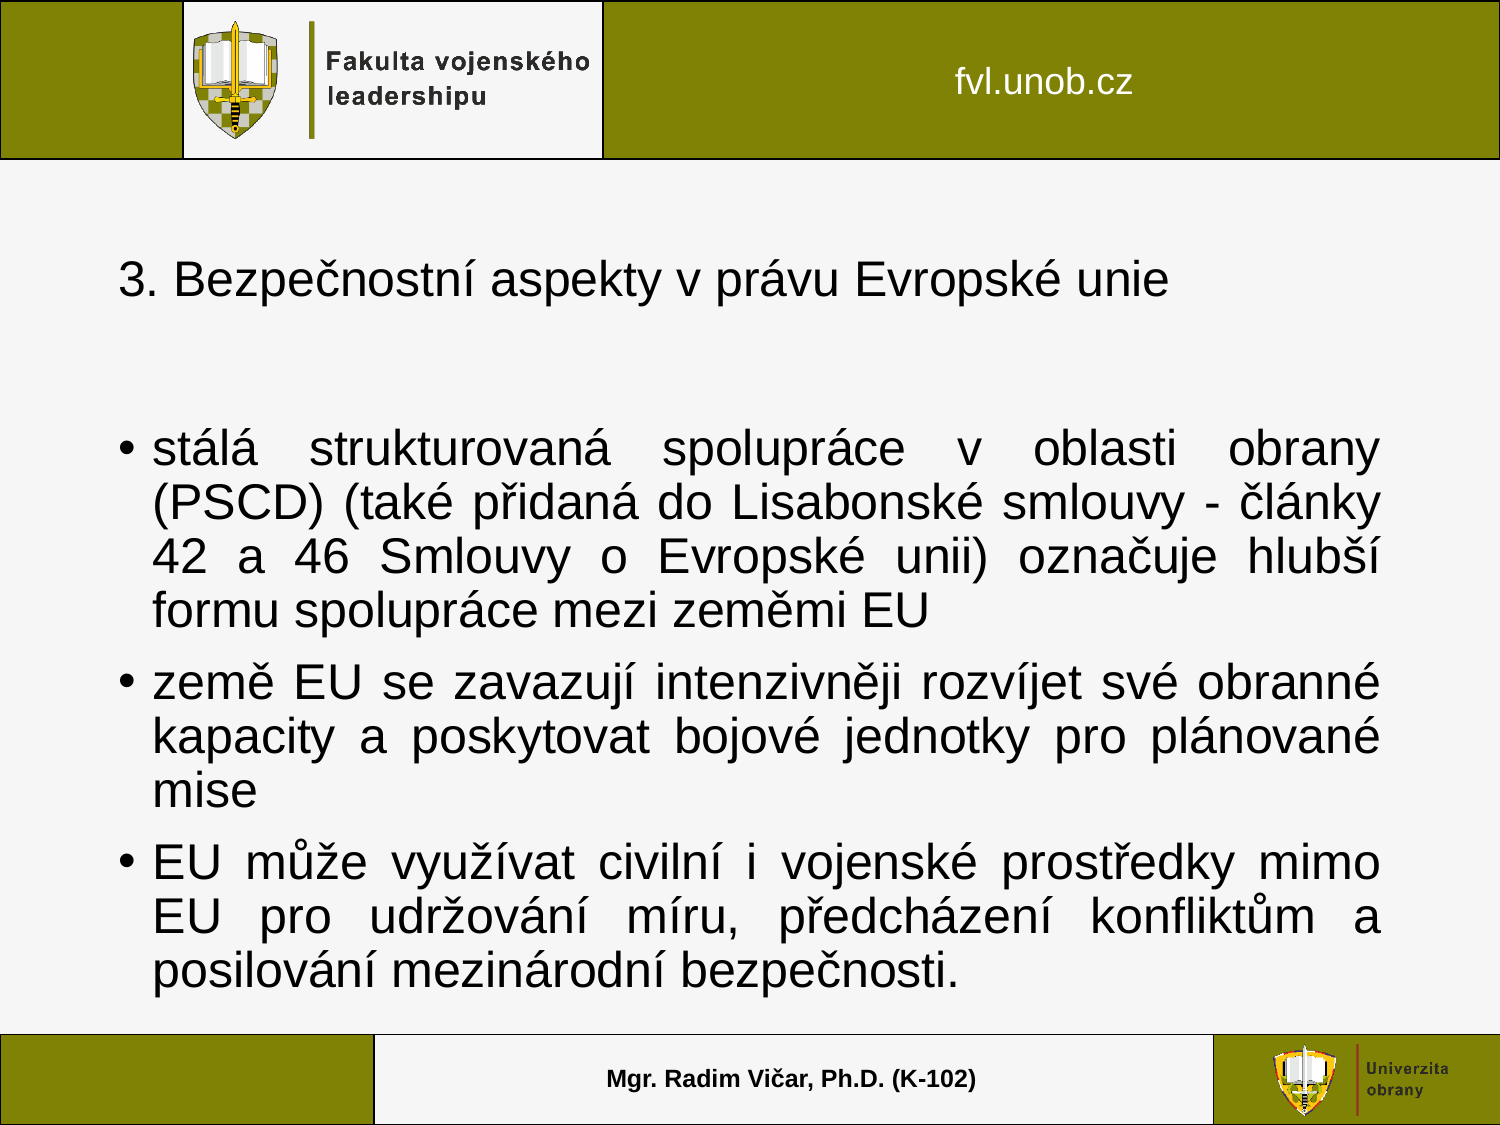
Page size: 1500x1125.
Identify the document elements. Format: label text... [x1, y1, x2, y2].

picture [193, 21, 589, 139]
list stálá strukturovaná spolupráce v oblasti obrany (PSCD) (také přidaná do Lisabonské smlouvy - články 42 a 46 Smlouvy o Evropské unii) označuje hlubší formu spolupráce mezi zeměmi EU země EU se zavazují intenzivněji rozvíjet své obranné kapacity a poskytovat bojové jednotky pro plánované mise EU může využívat civilní i vojenské prostředky mimo EU pro udržování míru, předcházení konfliktům a posilování mezinárodní bezpečnosti. [103, 415, 1397, 1014]
title 3. Bezpečnostní aspekty v právu Evropské unie [103, 171, 1397, 389]
text_box Mgr. Radim Vičar, Ph.D. (K-102) [376, 1048, 1207, 1110]
picture [1273, 1044, 1448, 1116]
